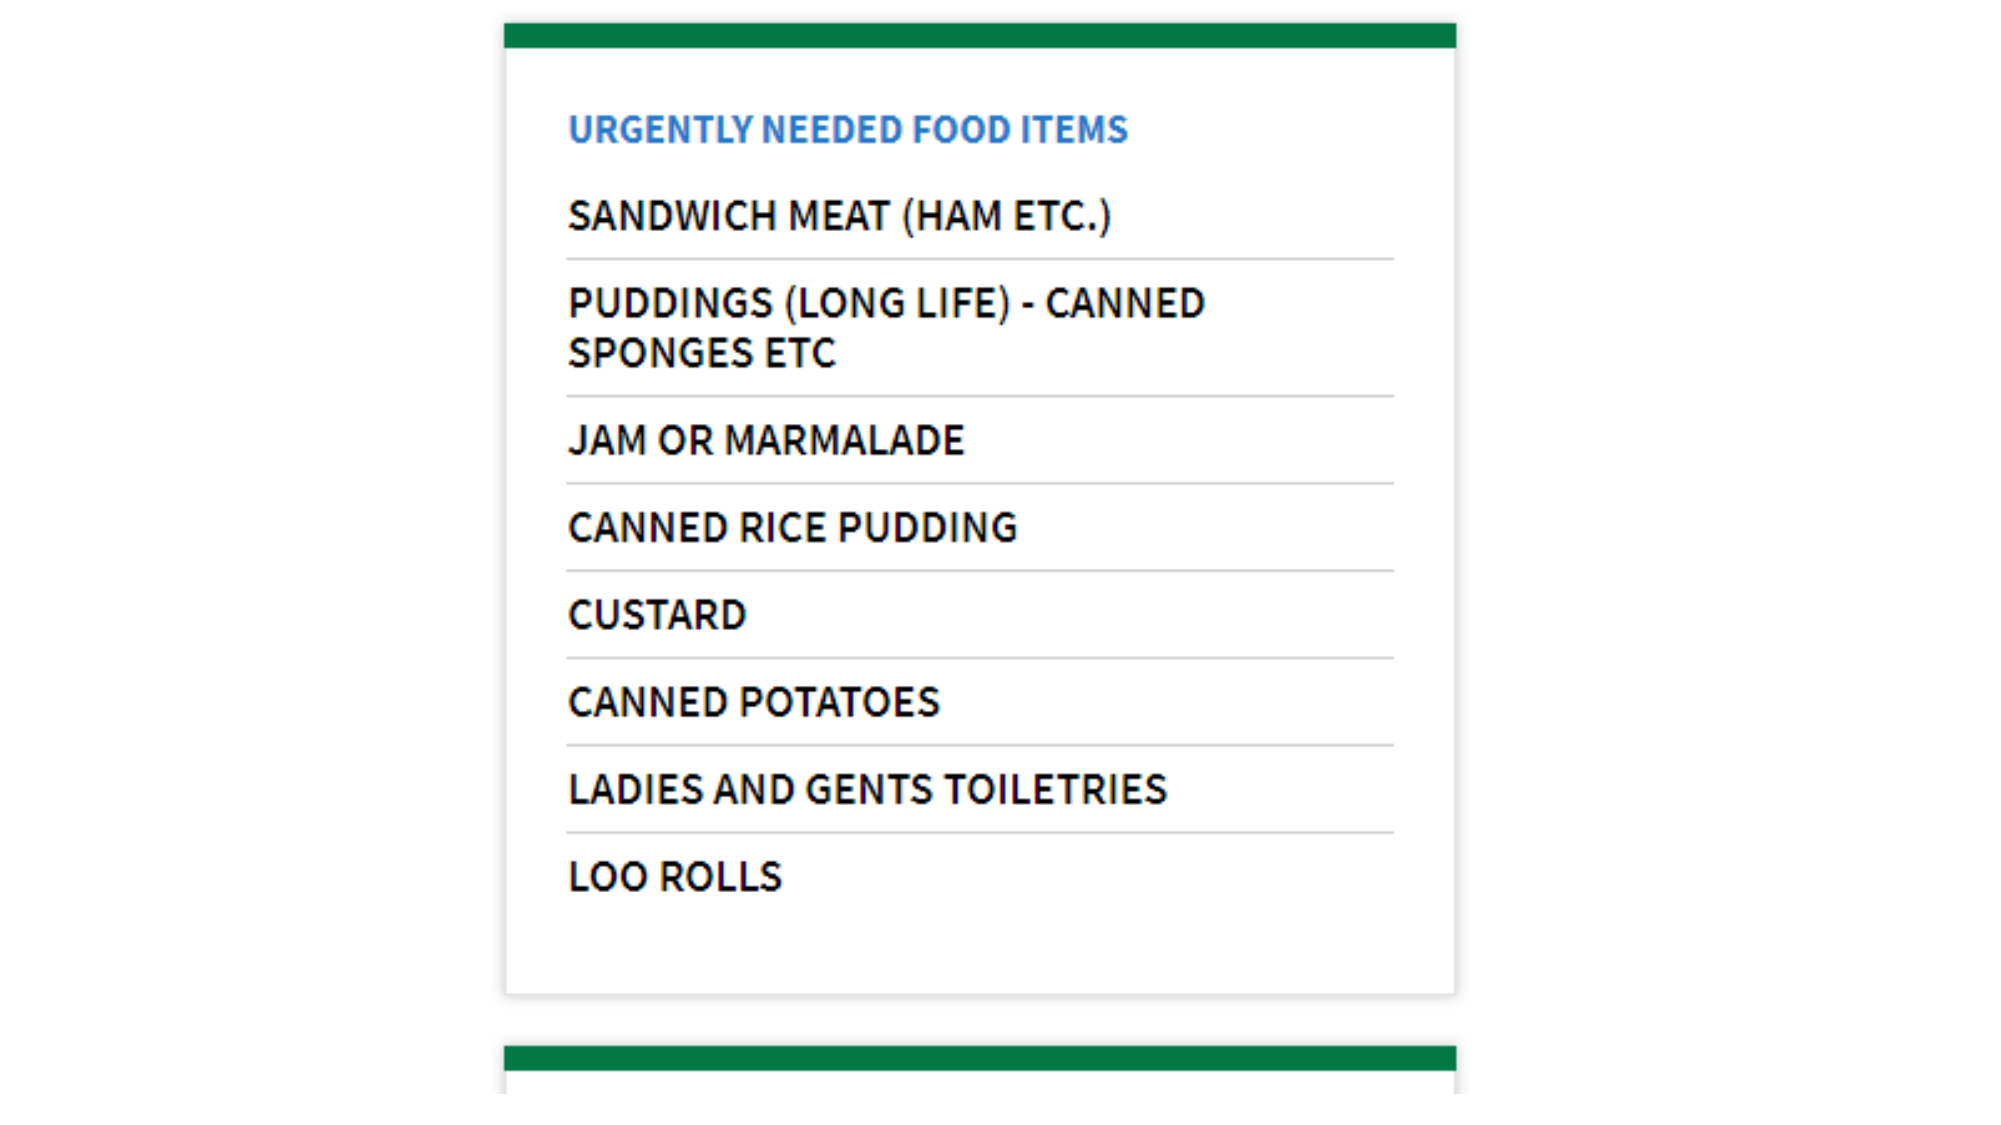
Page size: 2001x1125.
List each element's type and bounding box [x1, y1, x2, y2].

picture [465, 0, 1507, 1094]
